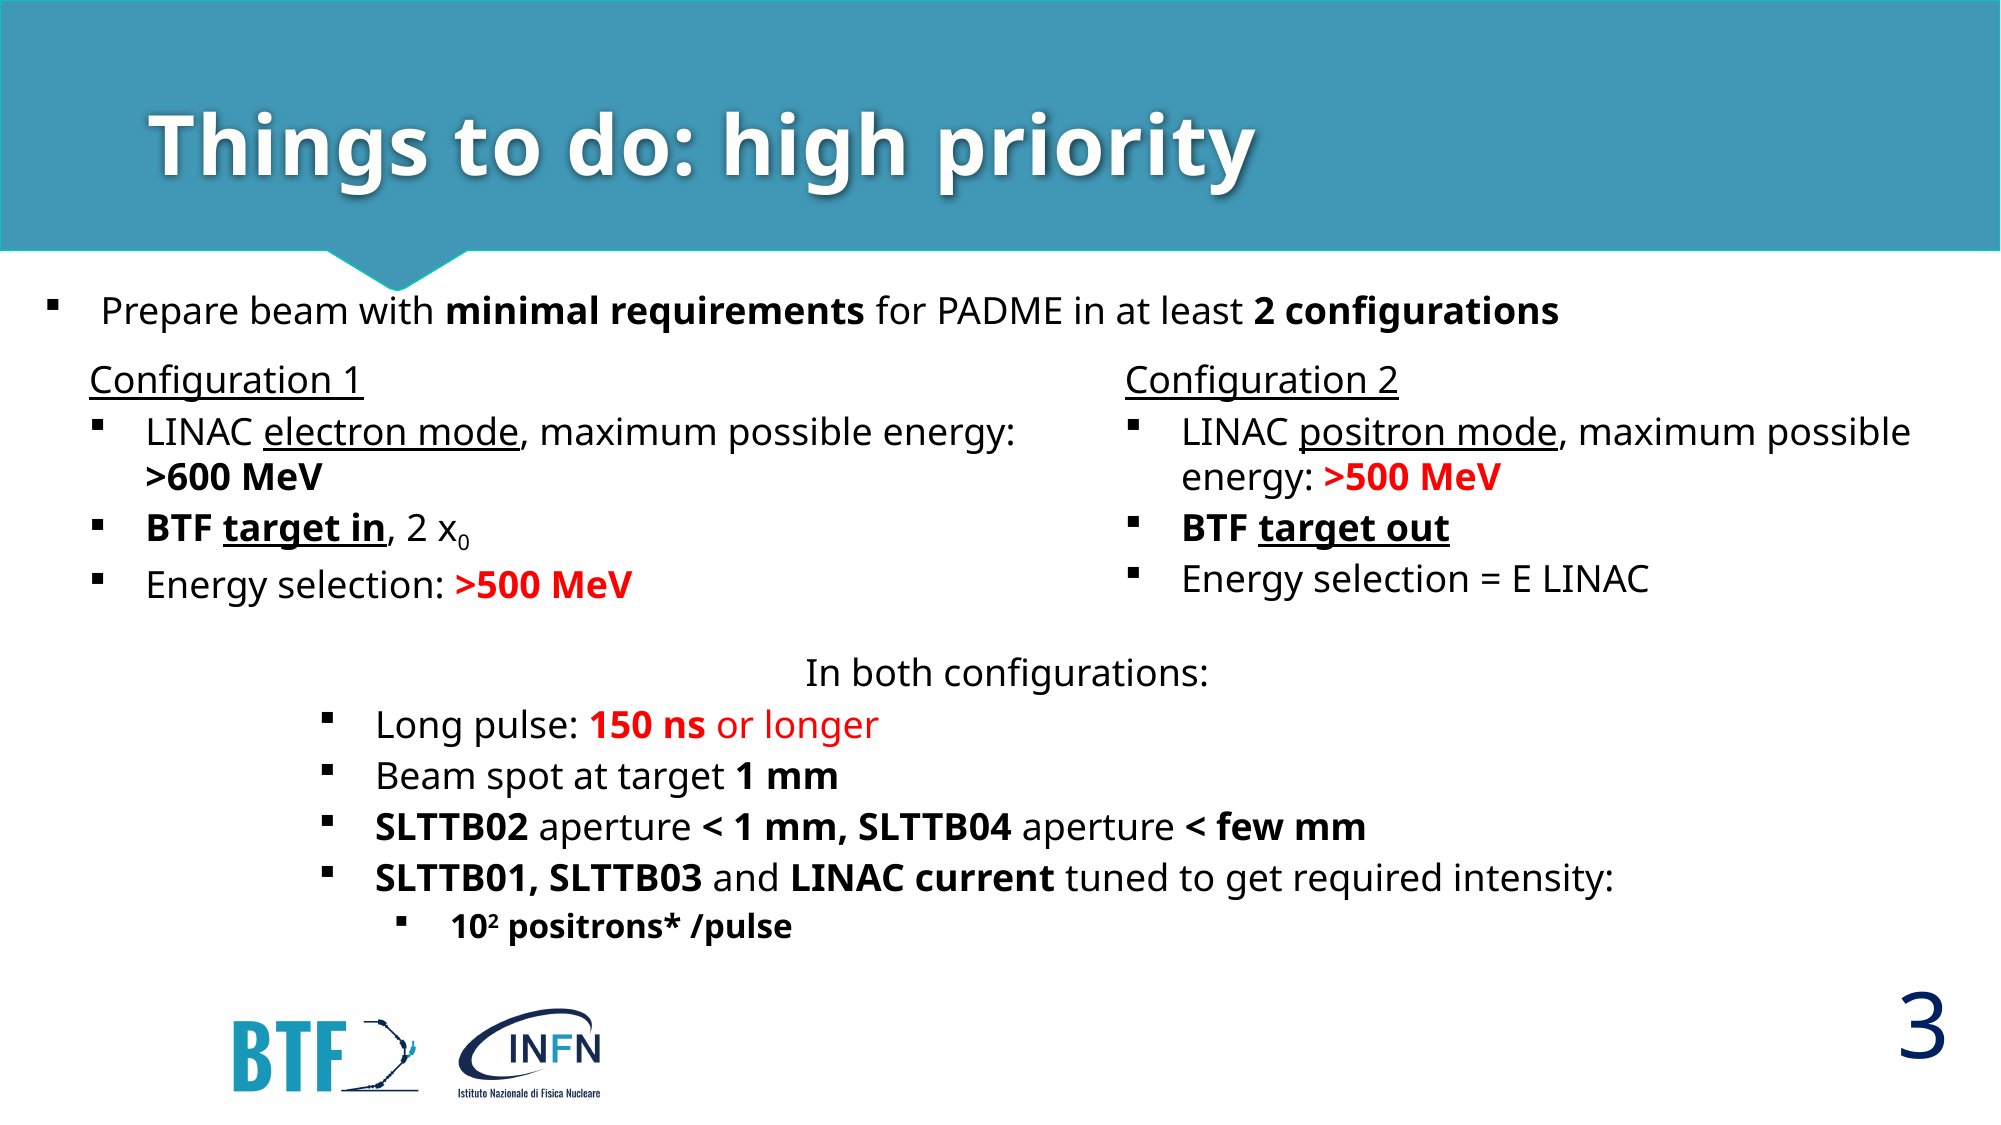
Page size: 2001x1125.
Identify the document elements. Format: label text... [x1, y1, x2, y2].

text_box Configuration 1 LINAC electron mode, maximum possible energy: >600 MeV BTF target in, 2 x0 Energy selection: >500 MeV [0, 349, 1035, 614]
picture [445, 1001, 613, 1105]
picture [224, 1001, 426, 1105]
text_box Prepare beam with minimal requirements for PADME in at least 2 configurations [29, 279, 1723, 340]
text_box Configuration 2 LINAC positron mode, maximum possible energy: >500 MeV BTF target out Energy selection = E LINAC [1035, 349, 2000, 665]
title Things to do: high priority [132, 40, 1868, 201]
slide_number 3 [1790, 1013, 1966, 1094]
